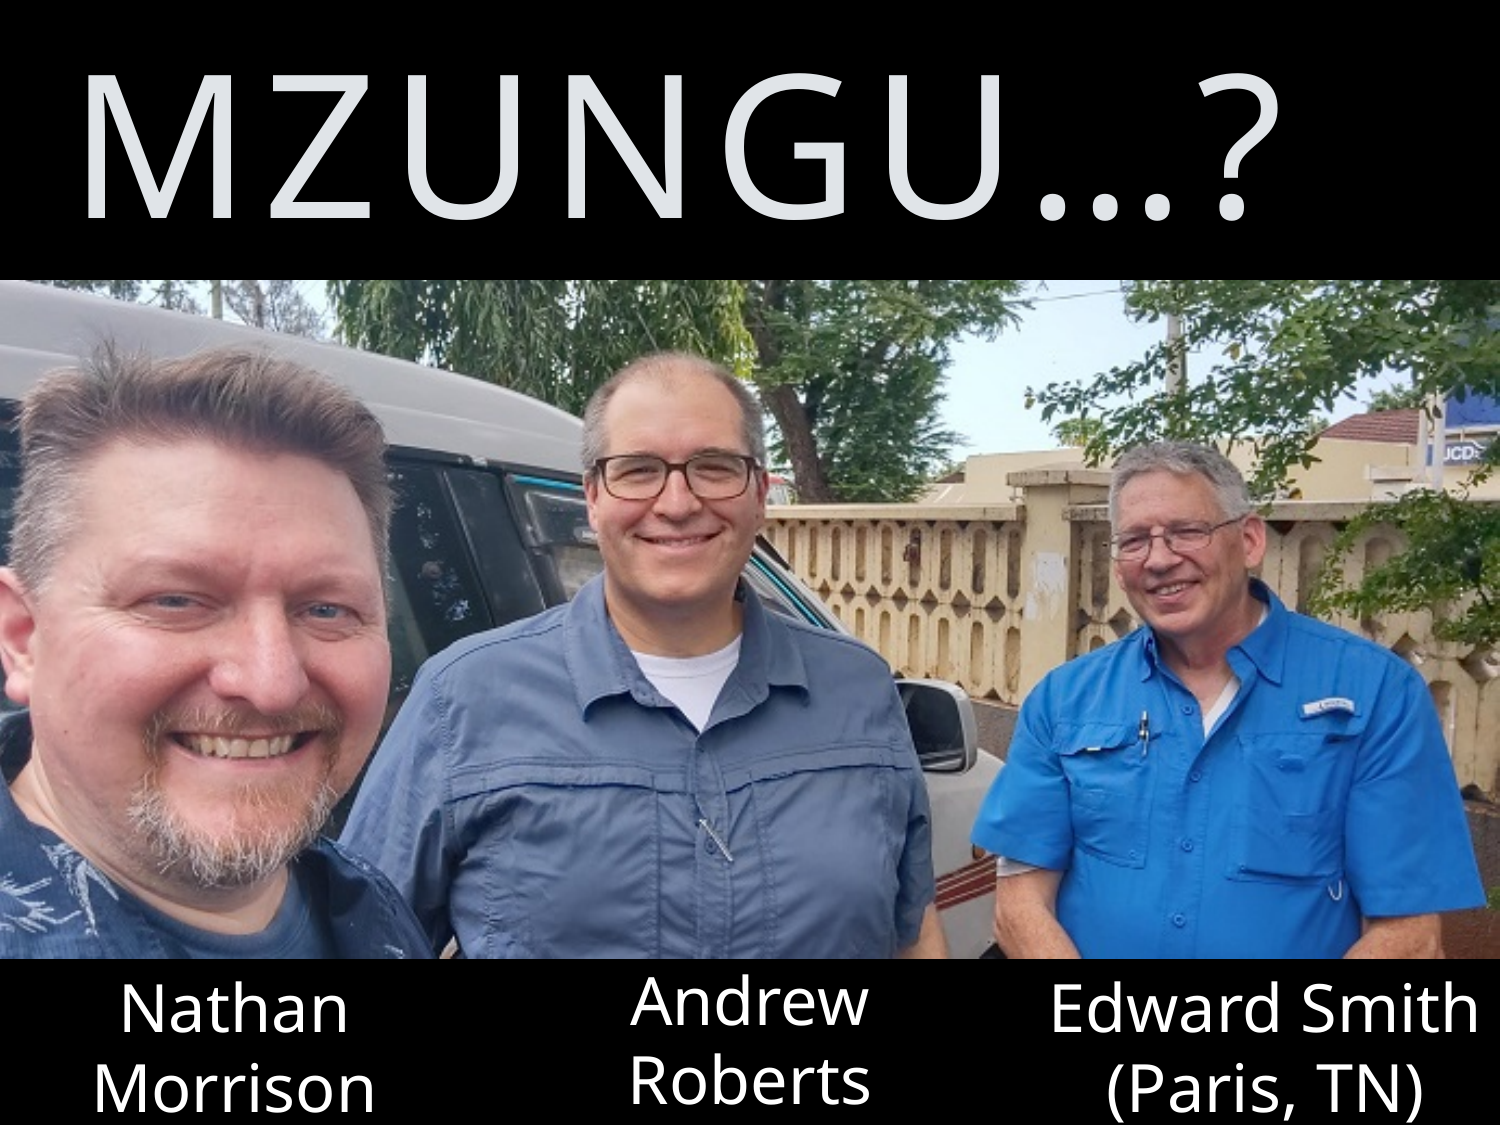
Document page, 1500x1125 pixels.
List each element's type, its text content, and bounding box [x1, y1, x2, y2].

picture [0, 280, 1500, 960]
text_box Edward Smith (Paris, TN) [1031, 960, 1500, 1125]
text_box Nathan Morrison (Richmond, VA) [0, 960, 469, 1125]
text_box Andrew Roberts (Tampa, FL) [515, 960, 985, 1125]
text_box MZUNGU…? [55, 10, 1377, 266]
footer Mzungu! [84, 1075, 704, 1113]
